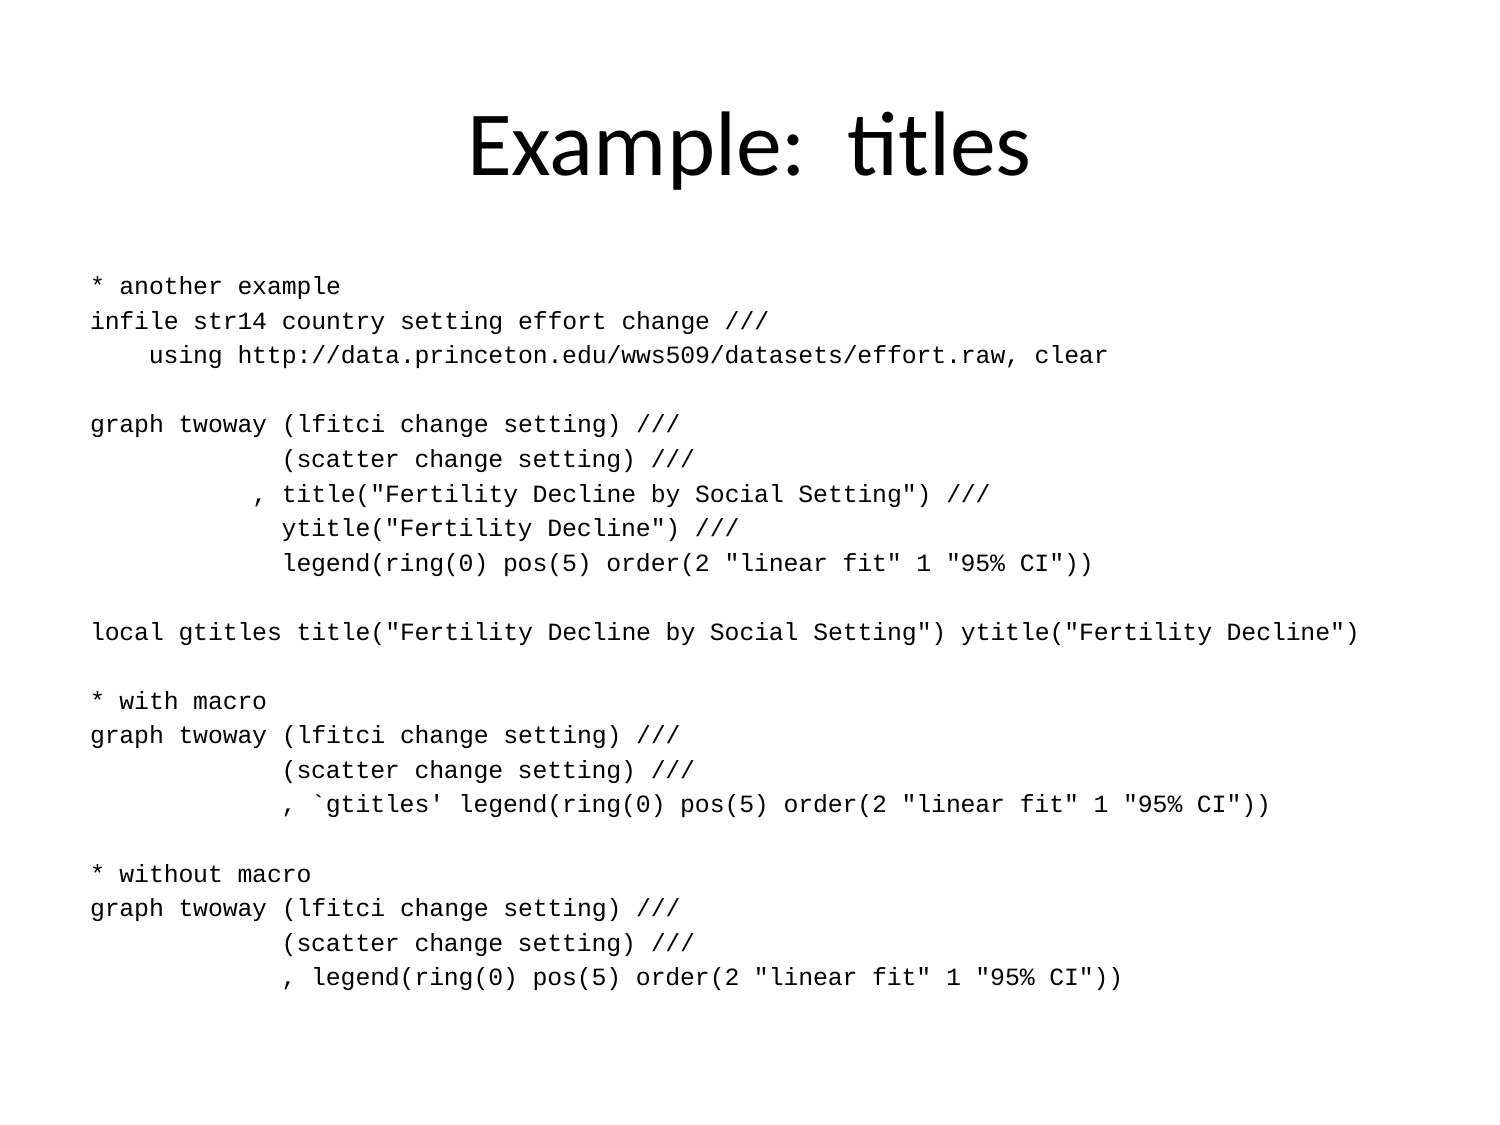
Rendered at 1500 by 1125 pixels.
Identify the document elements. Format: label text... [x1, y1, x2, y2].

title Example: titles [75, 45, 1425, 233]
list * another example infile str14 country setting effort change /// using http://data.princeton.edu/wws509/datasets/effort.raw, clear graph twoway (lfitci change setting) /// (scatter change setting) /// , title("Fertility Decline by Social Setting") /// ytitle("Fertility Decline") /// legend(ring(0) pos(5) order(2 "linear fit" 1 "95% CI")) local gtitles title("Fertility Decline by Social Setting") ytitle("Fertility Decline") * with macro graph twoway (lfitci change setting) /// (scatter change setting) /// , `gtitles' legend(ring(0) pos(5) order(2 "linear fit" 1 "95% CI")) * without macro graph twoway (lfitci change setting) /// (scatter change setting) /// , legend(ring(0) pos(5) order(2 "linear fit" 1 "95% CI")) [75, 262, 1425, 1005]
